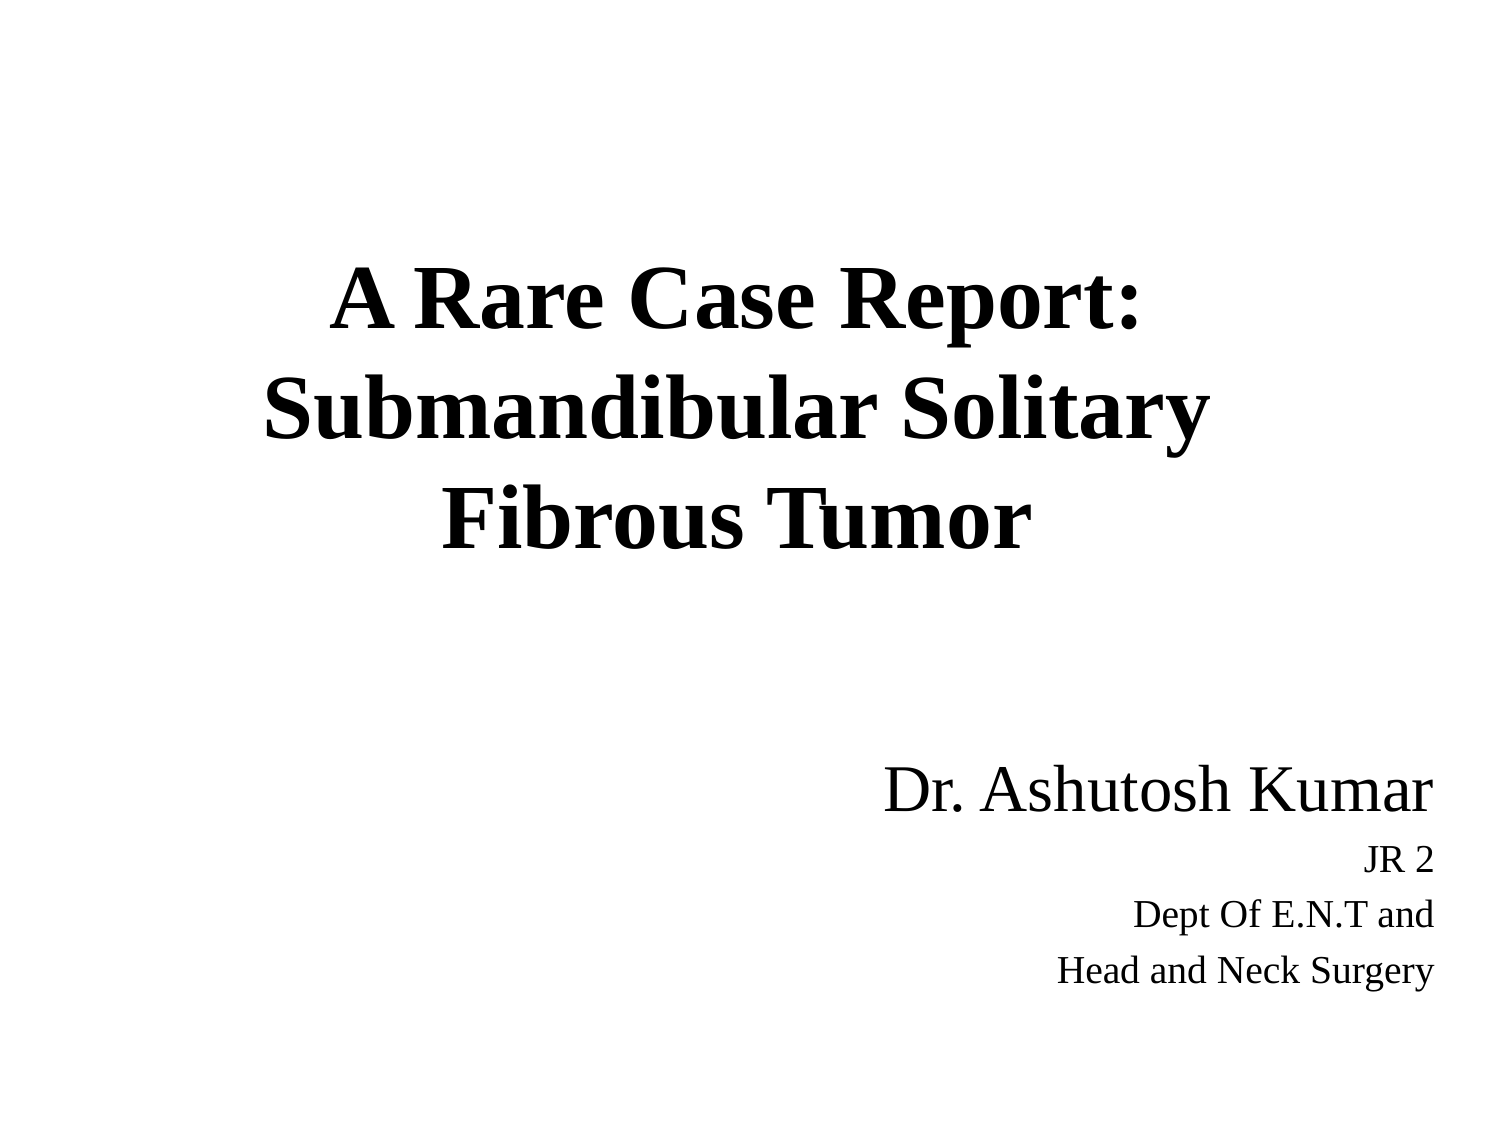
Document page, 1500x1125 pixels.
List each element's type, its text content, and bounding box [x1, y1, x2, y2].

subtitle Dr. Ashutosh Kumar JR 2 Dept Of E.N.T and Head and Neck Surgery [399, 737, 1450, 1025]
title A Rare Case Report: Submandibular Solitary Fibrous Tumor [87, 212, 1388, 591]
